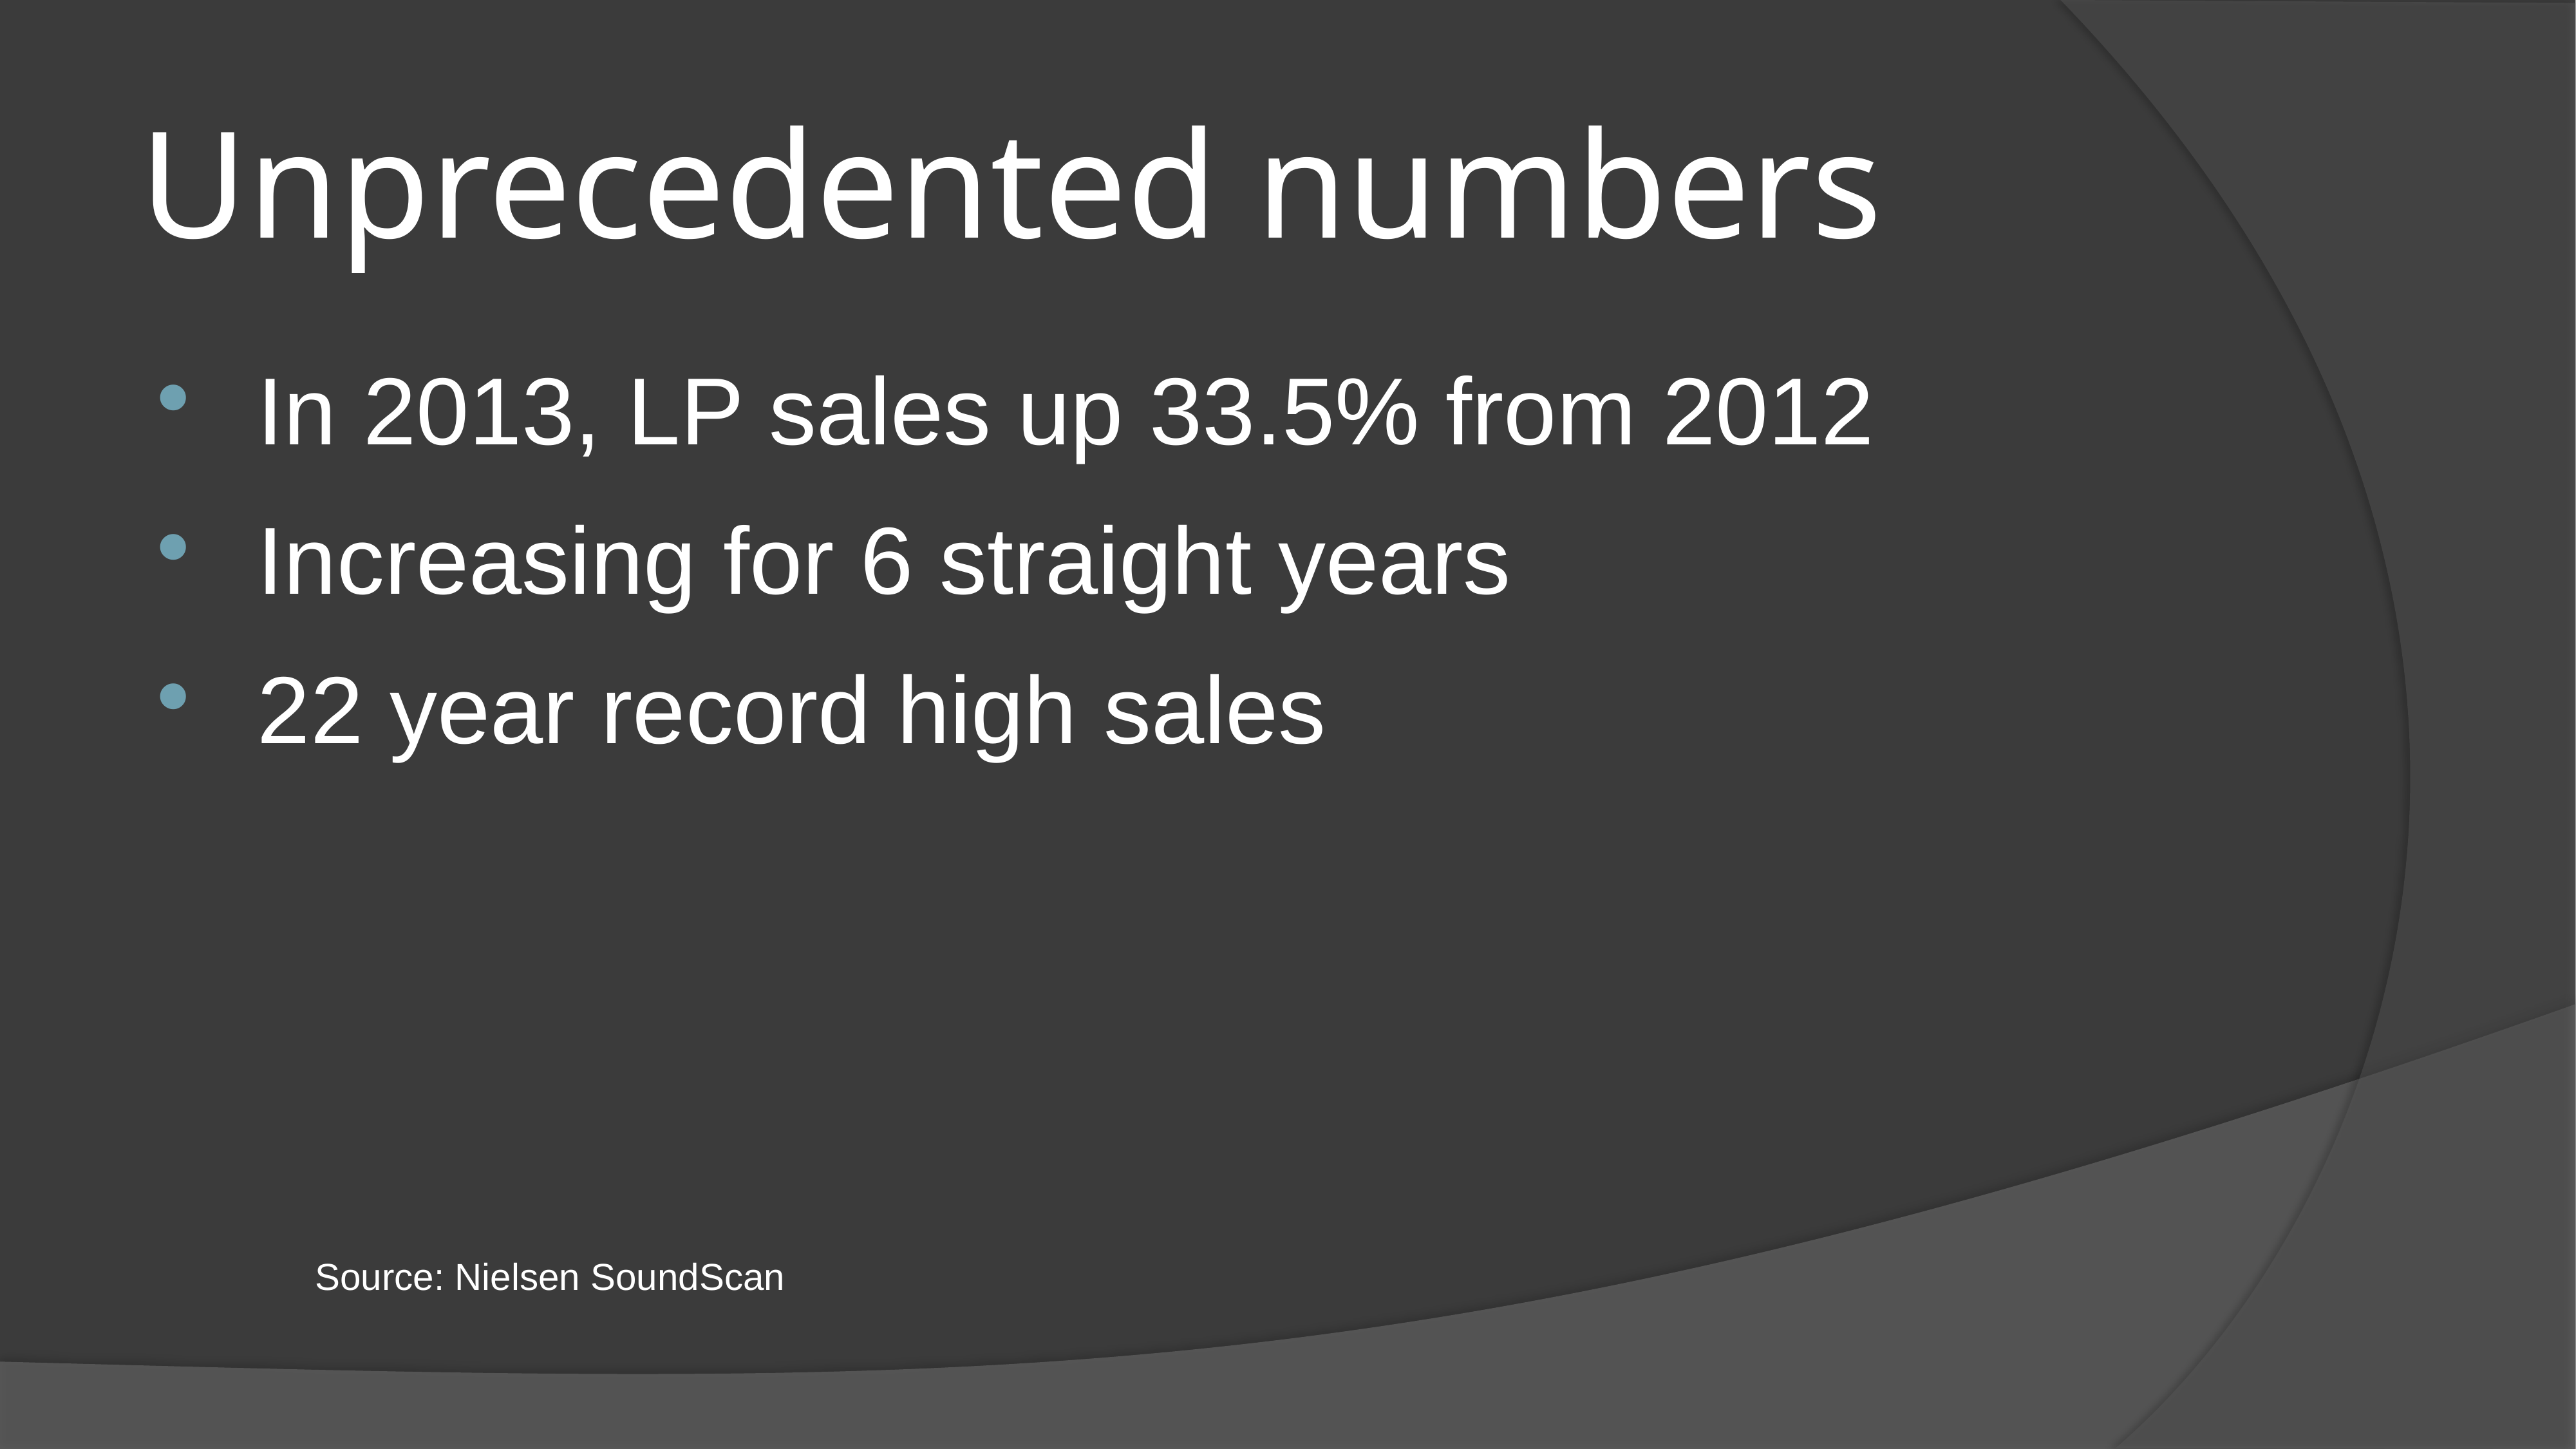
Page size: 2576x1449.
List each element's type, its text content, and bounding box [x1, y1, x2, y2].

title Unprecedented numbers [129, 58, 2439, 300]
list In 2013, LP sales up 33.5% from 2012 Increasing for 6 straight years 22 year record high sales [129, 337, 2439, 1294]
text_box Source: Nielsen SoundScan [305, 1247, 795, 1303]
